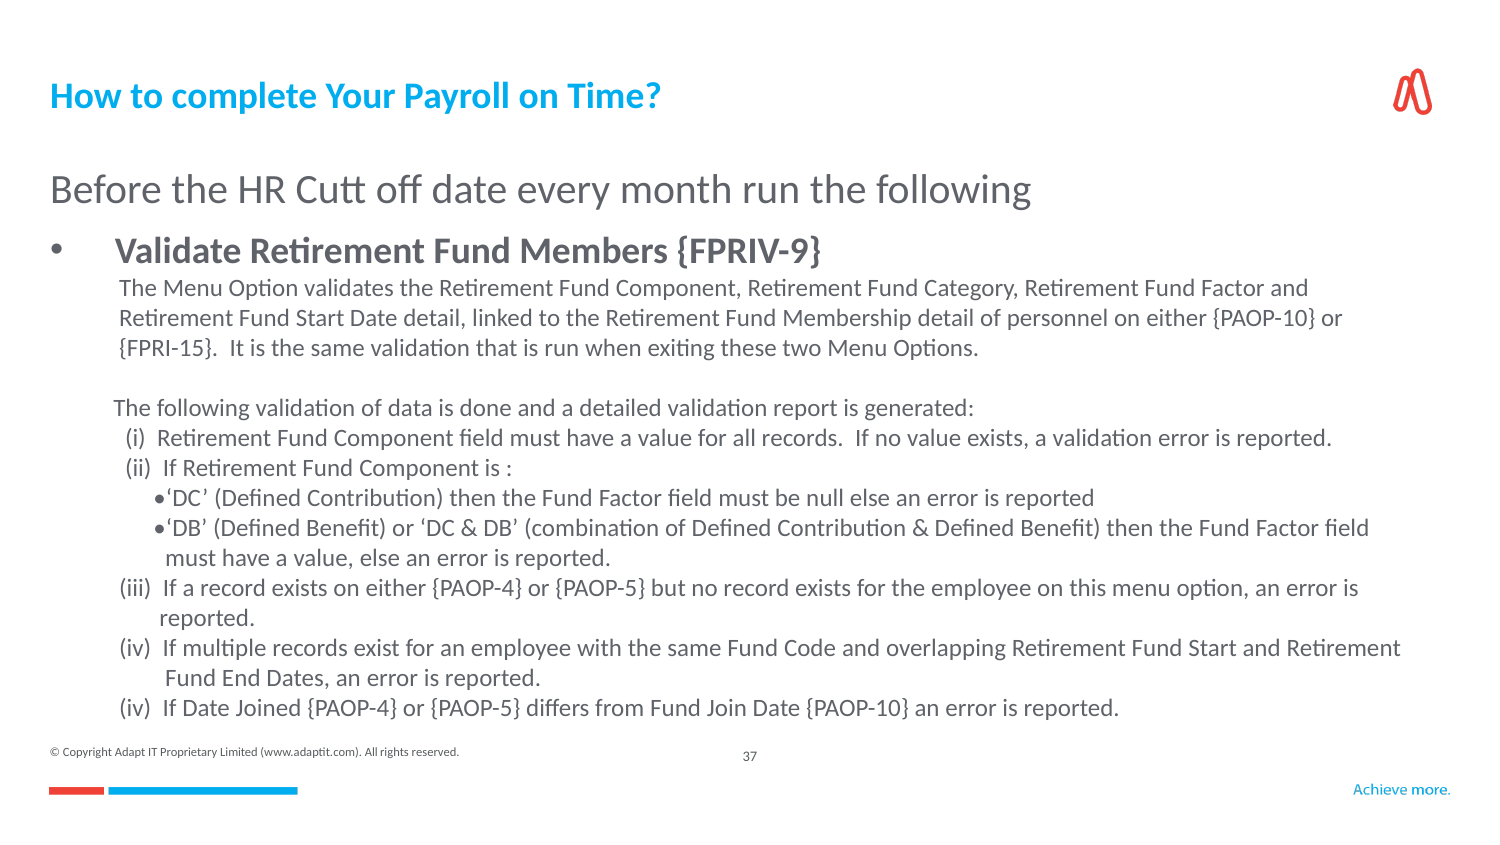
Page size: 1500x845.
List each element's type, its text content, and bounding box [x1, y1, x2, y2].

list Before the HR Cutt off date every month run the following Validate Retirement Fund Members {FPRIV-9} The Menu Option validates the Retirement Fund Component, Retirement Fund Category, Retirement Fund Factor and Retirement Fund Start Date detail, linked to the Retirement Fund Membership detail of personnel on either {PAOP-10} or {FPRI-15}. It is the same validation that is run when exiting these two Menu Options. The following validation of data is done and a detailed validation report is generated: (i) Retirement Fund Component field must have a value for all records. If no value exists, a validation error is reported. (ii) If Retirement Fund Component is : •‘DC’ (Defined Contribution) then the Fund Factor field must be null else an error is reported •‘DB’ (Defined Benefit) or ‘DC & DB’ (combination of Defined Contribution & Defined Benefit) then the Fund Factor field must have a value, else an error is reported. (iii) If a record exists on either {PAOP-4} or {PAOP-5} but no record exists for the employee on this menu option, an error is reported. (iv) If multiple records exist for an employee with the same Fund Code and overlapping Retirement Fund Start and Retirement Fund End Dates, an error is reported. (iv) If Date Joined {PAOP-4} or {PAOP-5} differs from Fund Join Date {PAOP-10} an error is reported. [50, 151, 1404, 729]
picture [1374, 783, 1450, 795]
title How to complete Your Payroll on Time? [50, 52, 1450, 132]
picture [49, 783, 1371, 795]
